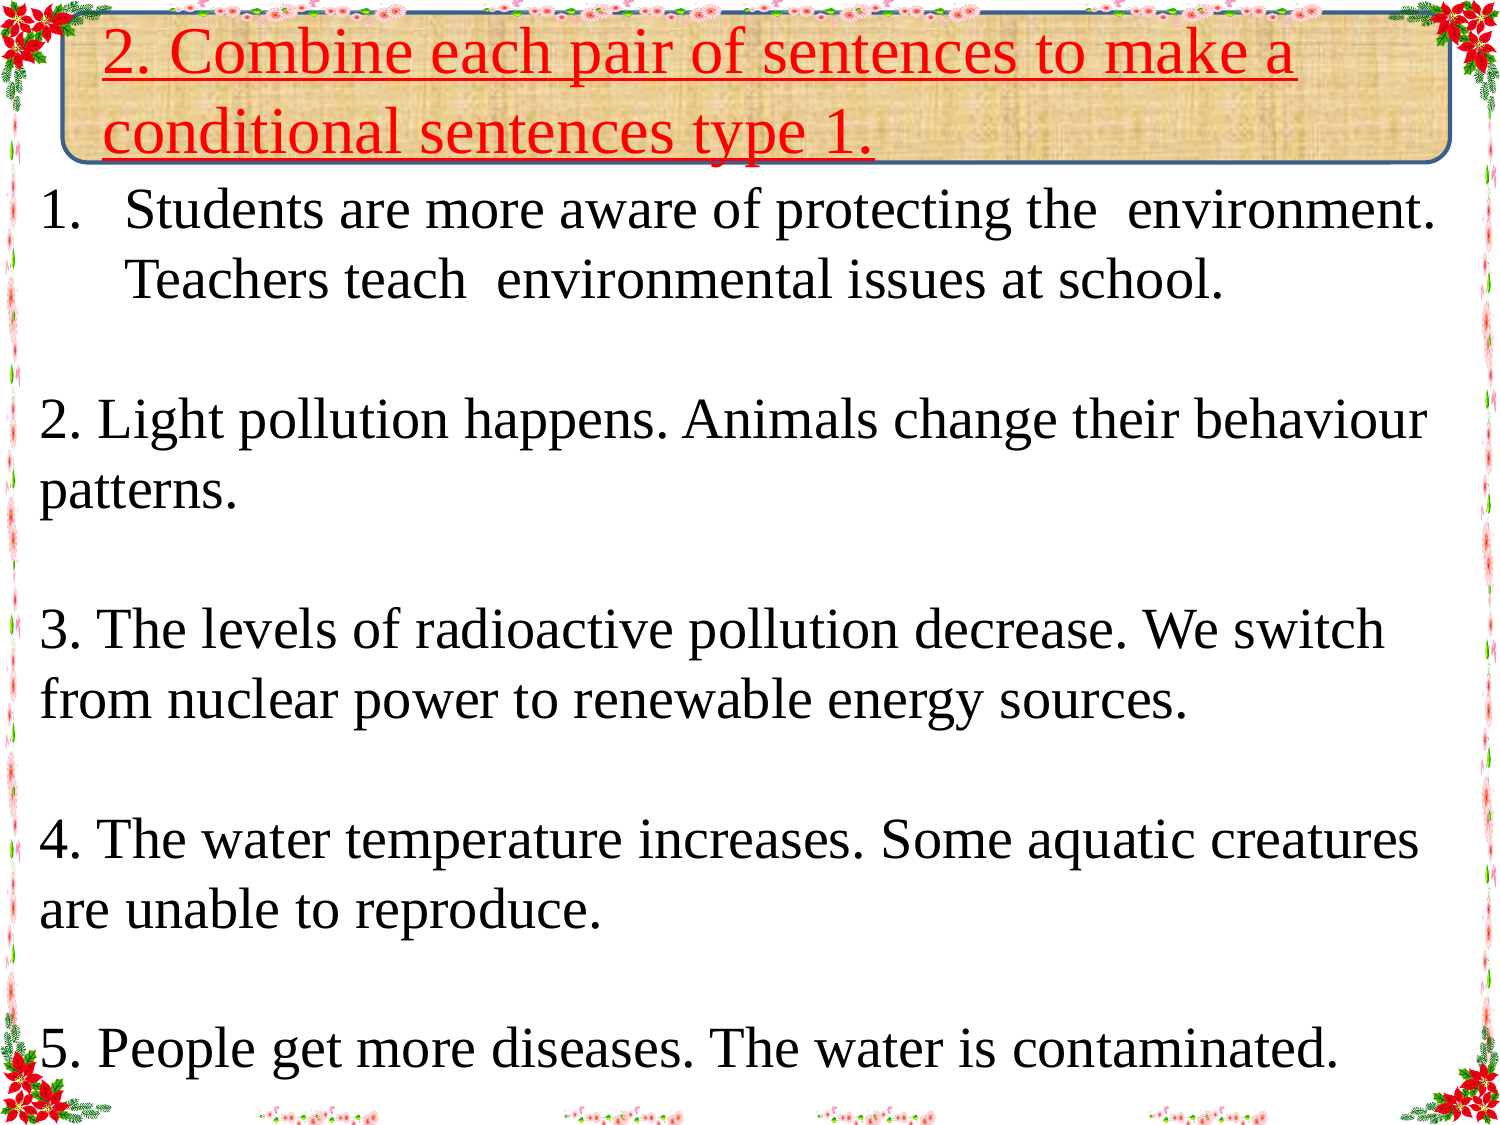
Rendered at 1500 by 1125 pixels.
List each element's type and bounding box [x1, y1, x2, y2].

text_box [0, 0, 1500, 1125]
